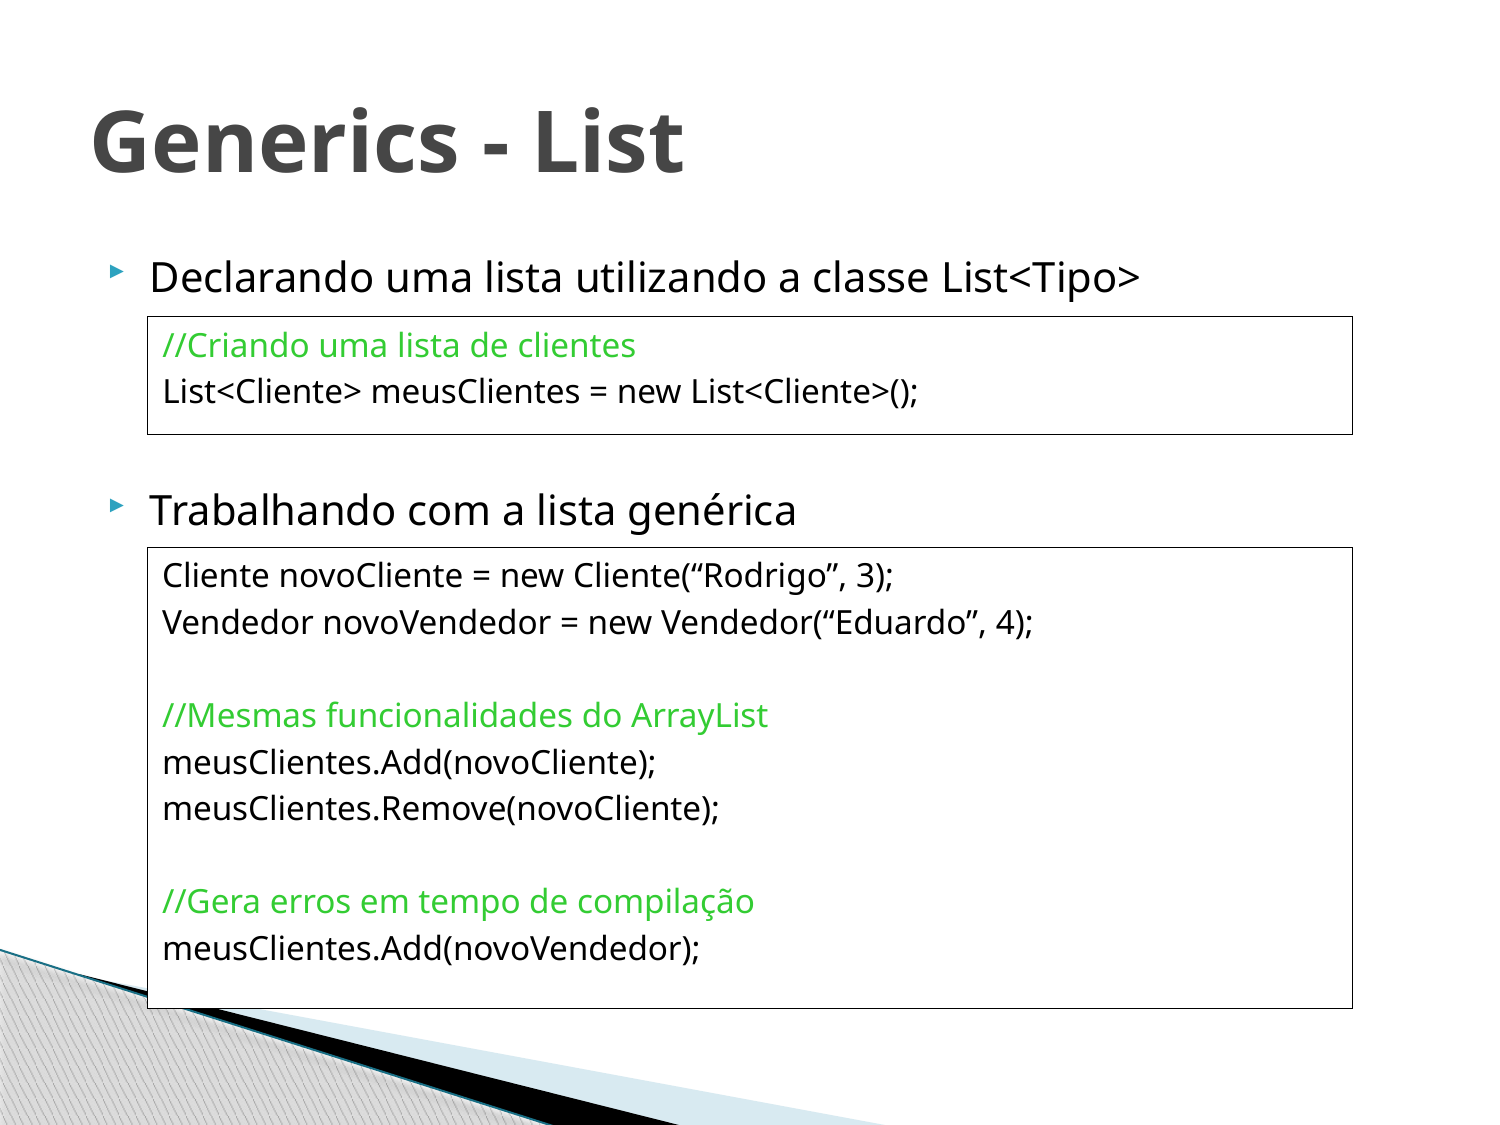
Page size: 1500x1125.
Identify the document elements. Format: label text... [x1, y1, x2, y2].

title Generics - List [75, 45, 1425, 233]
text_box //Criando uma lista de clientes List<Cliente> meusClientes = new List<Cliente>(); [147, 316, 1353, 435]
text_box Cliente novoCliente = new Cliente(“Rodrigo”, 3); Vendedor novoVendedor = new Vendedor(“Eduardo”, 4); //Mesmas funcionalidades do ArrayList meusClientes.Add(novoCliente); meusClientes.Remove(novoCliente); //Gera erros em tempo de compilação meusClientes.Add(novoVendedor); [147, 547, 1353, 1008]
list Declarando uma lista utilizando a classe List<Tipo> Trabalhando com a lista genérica [75, 243, 1425, 986]
